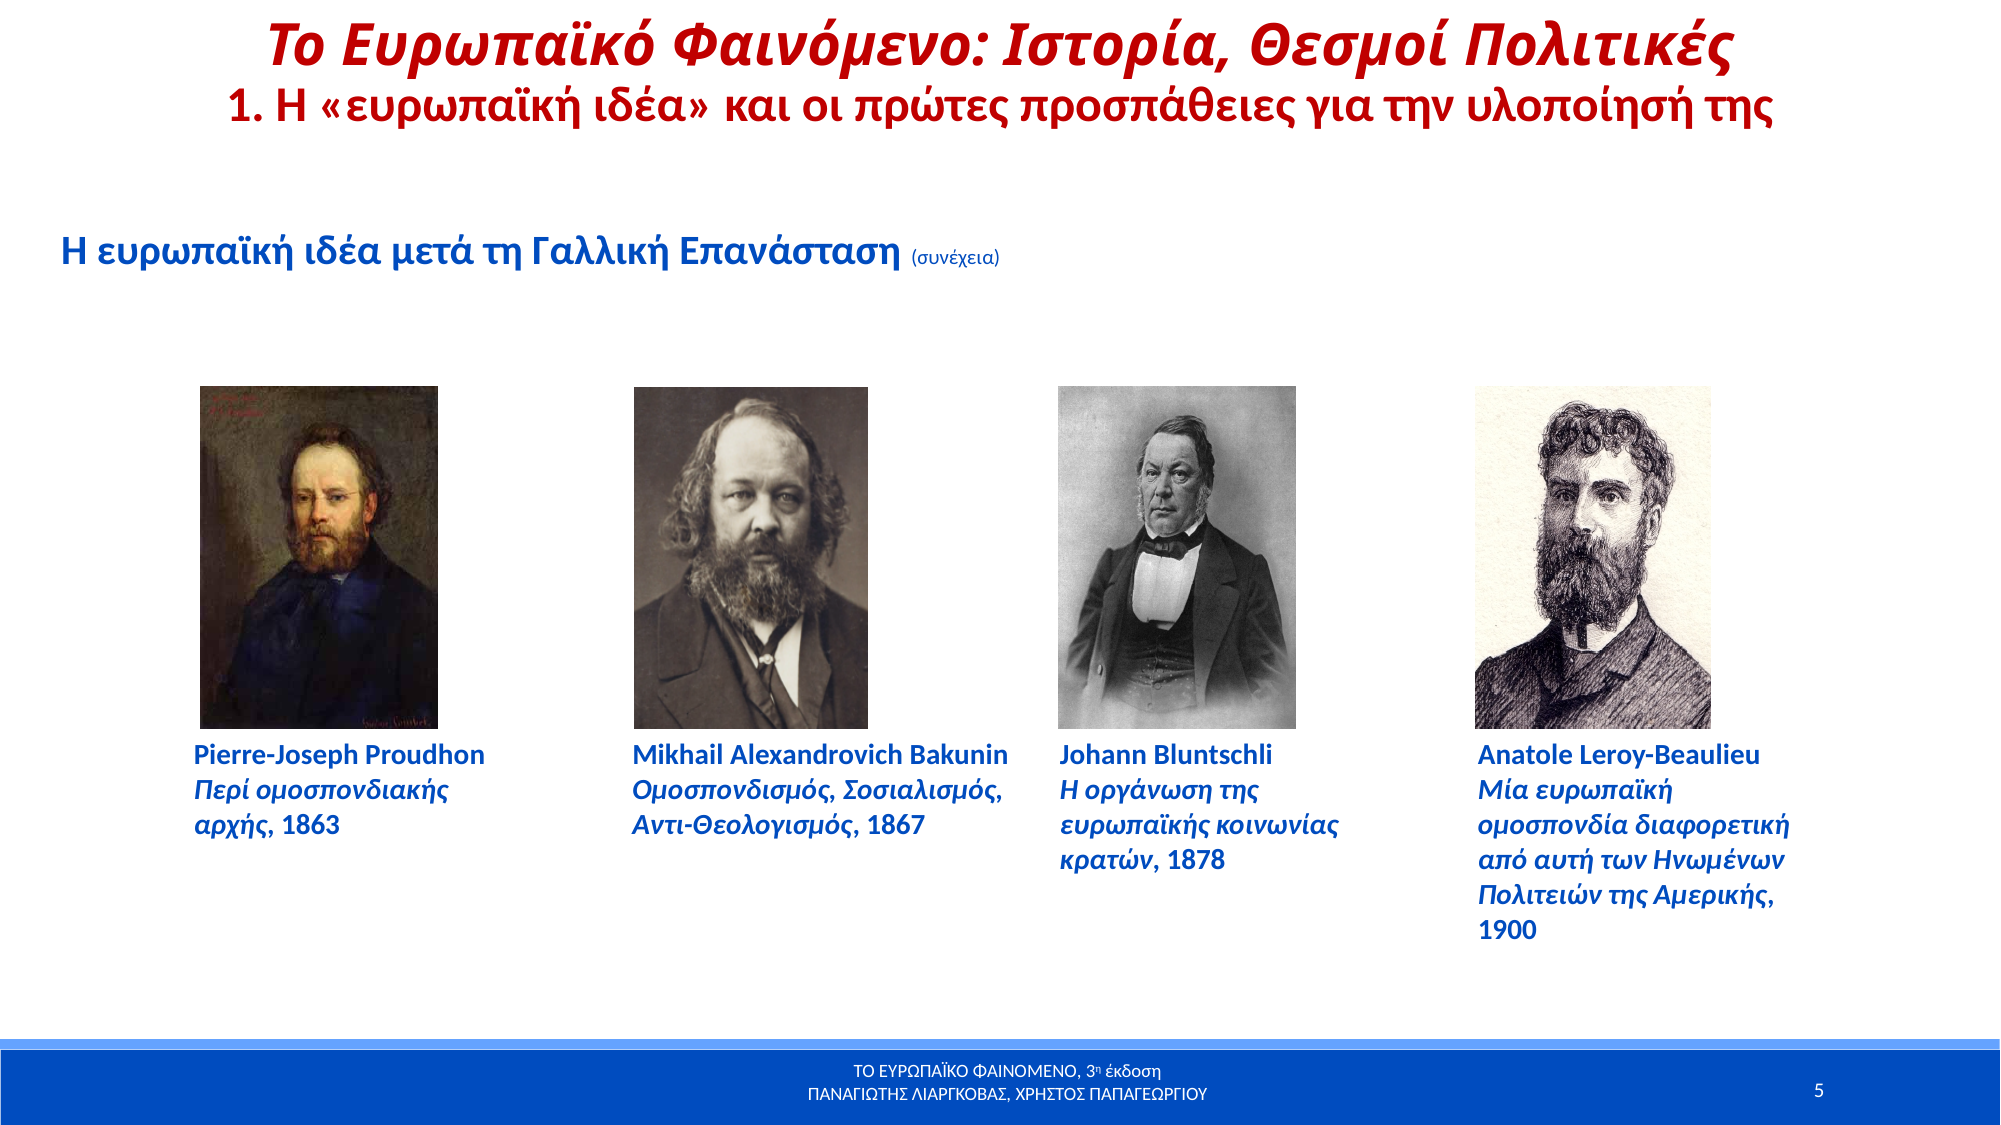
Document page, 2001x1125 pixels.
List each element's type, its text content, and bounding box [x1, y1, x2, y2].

text_box Mikhail Alexandrovich Bakunin Ομοσπονδισμός, Σοσιαλισμός, Αντι-Θεολογισμός, 1867 [617, 728, 1045, 848]
text_box 1. Η «ευρωπαϊκή ιδέα» και οι πρώτες προσπάθειες για την υλοποίησή της [0, 85, 2000, 140]
text_box Το Ευρωπαϊκό Φαινόμενο: Ιστορία, Θεσμοί Πολιτικές [0, 0, 2000, 85]
text_box Anatole Leroy-Beaulieu Μία ευρωπαϊκή ομοσπονδία διαφορετική από αυτή των Ηνωμένων Πολιτειών της Αμερικής, 1900 [1463, 728, 1812, 953]
text_box Η ευρωπαϊκή ιδέα μετά τη Γαλλική Επανάσταση (συνέχεια) [46, 215, 1959, 280]
slide_number 5 [1623, 1059, 1840, 1120]
text_box Pierre-Joseph Proudhon Περί ομοσπονδιακής αρχής, 1863 [178, 728, 528, 848]
picture [1474, 386, 1711, 729]
picture [633, 386, 869, 729]
picture [1057, 386, 1296, 729]
text_box Johann Bluntschli Η οργάνωση της ευρωπαϊκής κοινωνίας κρατών, 1878 [1045, 728, 1406, 883]
picture [200, 386, 438, 729]
